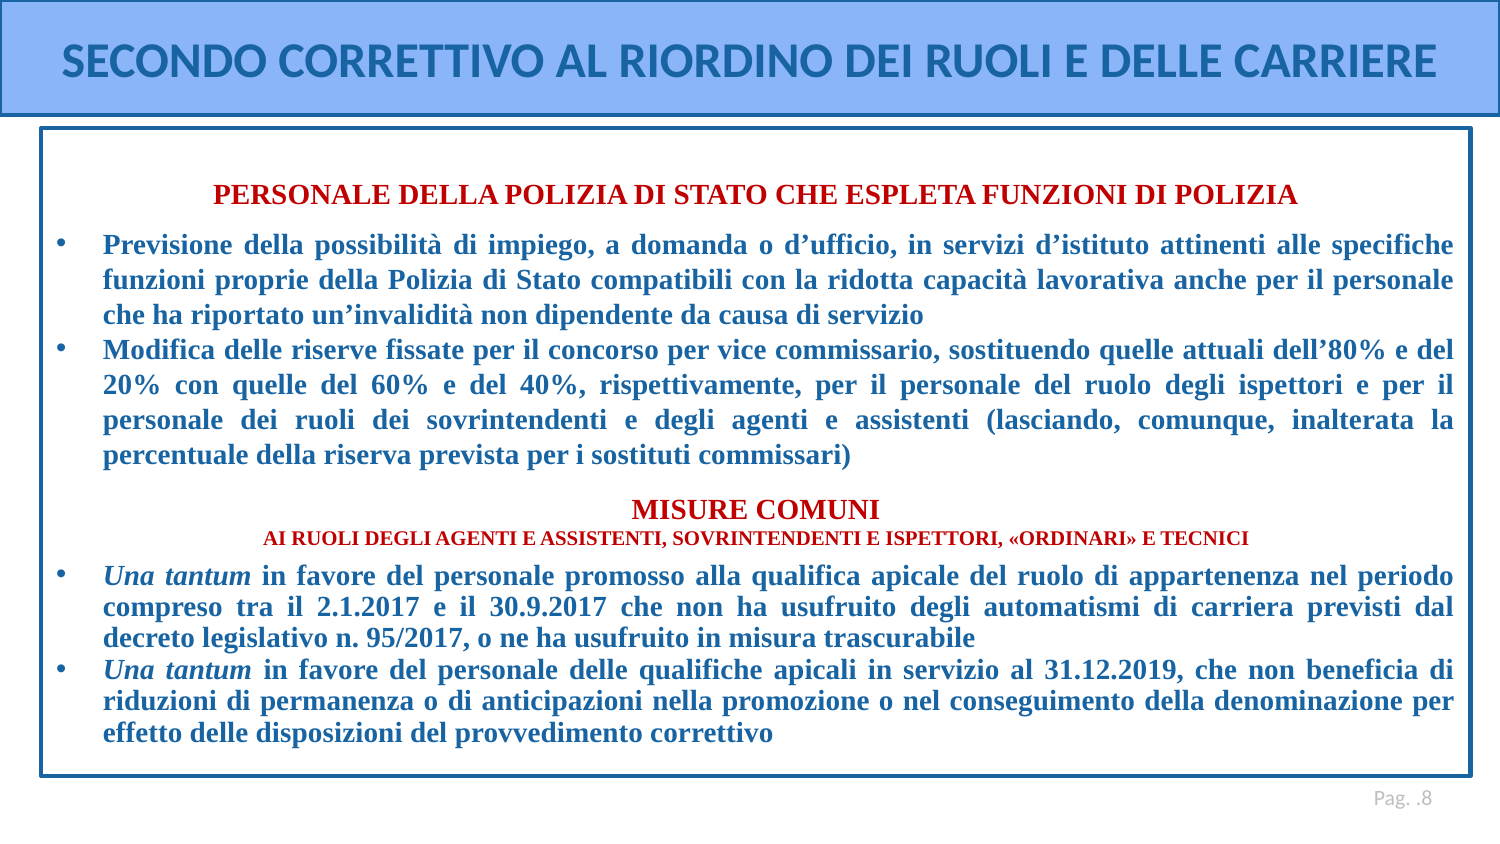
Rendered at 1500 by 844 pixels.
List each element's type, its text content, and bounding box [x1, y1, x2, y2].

slide_number Pag. .8 [1259, 778, 1448, 818]
text_box SECONDO CORRETTIVO AL RIORDINO DEI RUOLI E DELLE CARRIERE [0, 0, 1500, 117]
text_box PERSONALE DELLA POLIZIA DI STATO CHE ESPLETA FUNZIONI DI POLIZIA Previsione della possibilità di impiego, a domanda o d’ufficio, in servizi d’istituto attinenti alle specifiche funzioni proprie della Polizia di Stato compatibili con la ridotta capacità lavorativa anche per il personale che ha riportato un’invalidità non dipendente da causa di servizio Modifica delle riserve fissate per il concorso per vice commissario, sostituendo quelle attuali dell’80% e del 20% con quelle del 60% e del 40%, rispettivamente, per il personale del ruolo degli ispettori e per il personale dei ruoli dei sovrintendenti e degli agenti e assistenti (lasciando, comunque, inalterata la percentuale della riserva prevista per i sostituti commissari) MISURE COMUNI AI RUOLI DEGLI AGENTI E ASSISTENTI, SOVRINTENDENTI E ISPETTORI, «ORDINARI» E TECNICI Una tantum in favore del personale promosso alla qualifica apicale del ruolo di appartenenza nel periodo compreso tra il 2.1.2017 e il 30.9.2017 che non ha usufruito degli automatismi di carriera previsti dal decreto legislativo n. 95/2017, o ne ha usufruito in misura trascurabile Una tantum in favore del personale delle qualifiche apicali in servizio al 31.12.2019, che non beneficia di riduzioni di permanenza o di anticipazioni nella promozione o nel conseguimento della denominazione per effetto delle disposizioni del provvedimento correttivo [39, 126, 1473, 778]
